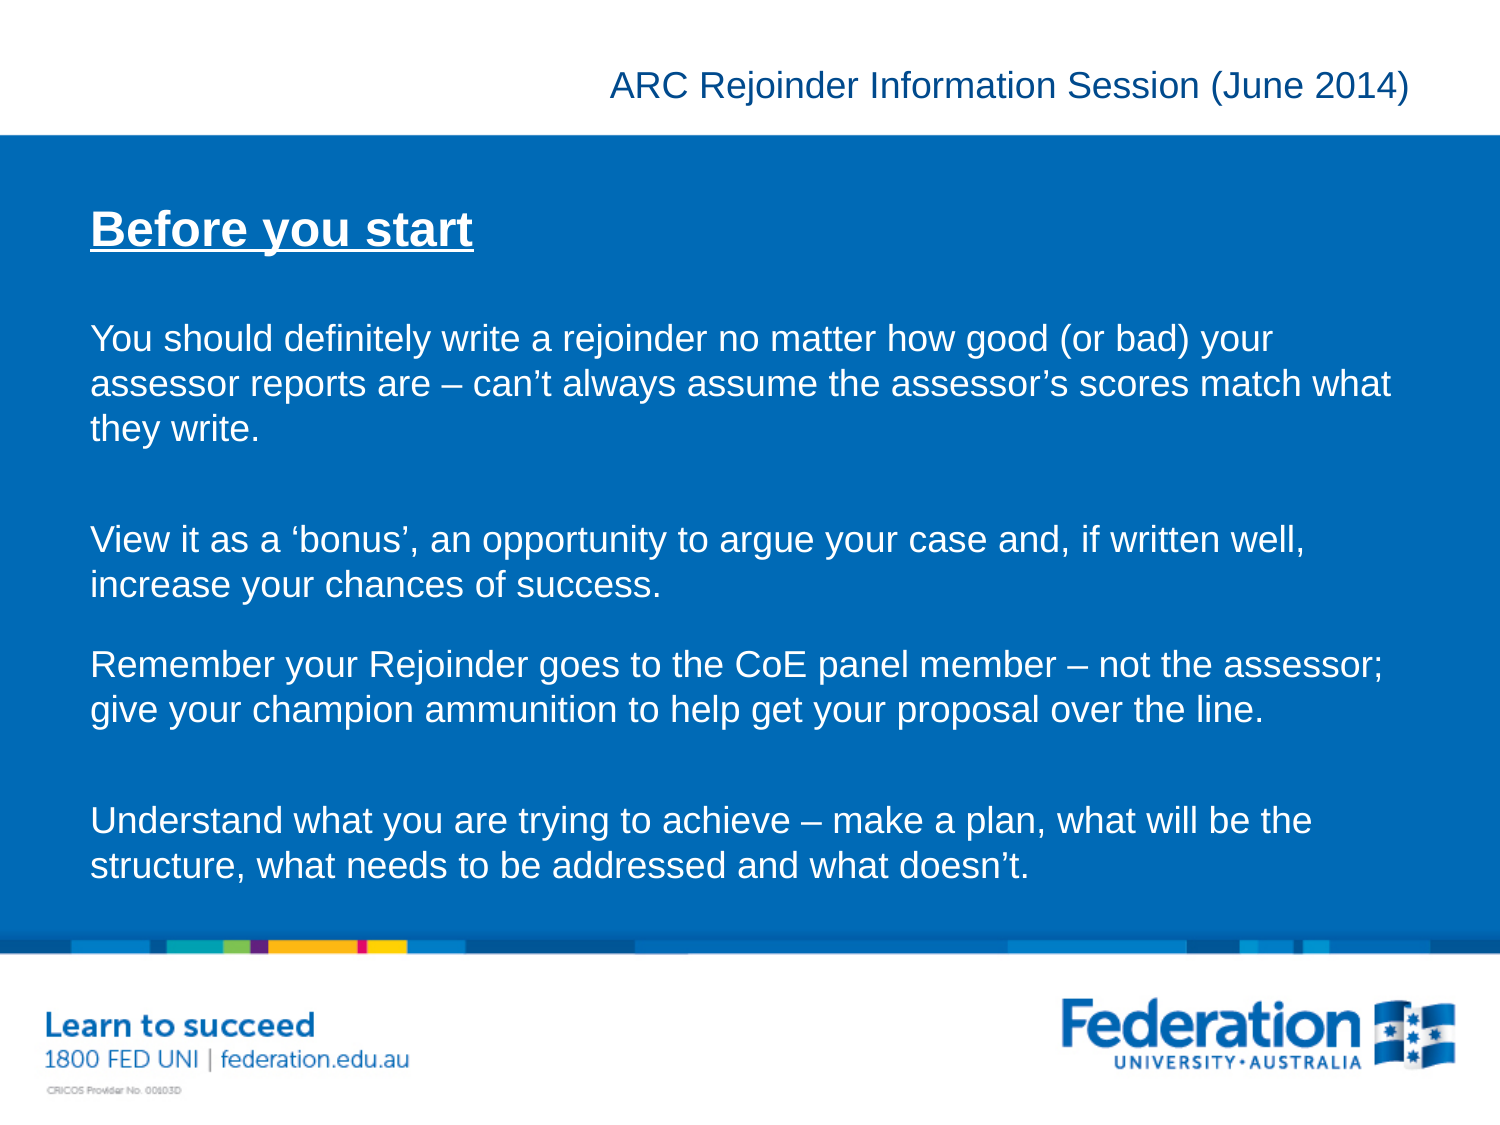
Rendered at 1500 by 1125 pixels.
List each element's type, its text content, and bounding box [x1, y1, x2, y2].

list You should definitely write a rejoinder no matter how good (or bad) your assessor reports are – can’t always assume the assessor’s scores match what they write. View it as a ‘bonus’, an opportunity to argue your case and, if written well, increase your chances of success. Remember your Rejoinder goes to the CoE panel member – not the assessor; give your champion ammunition to help get your proposal over the line. Understand what you are trying to achieve – make a plan, what will be the structure, what needs to be addressed and what doesn’t. [75, 306, 1425, 905]
title Before you start [75, 180, 1425, 264]
picture [0, 0, 1500, 1125]
